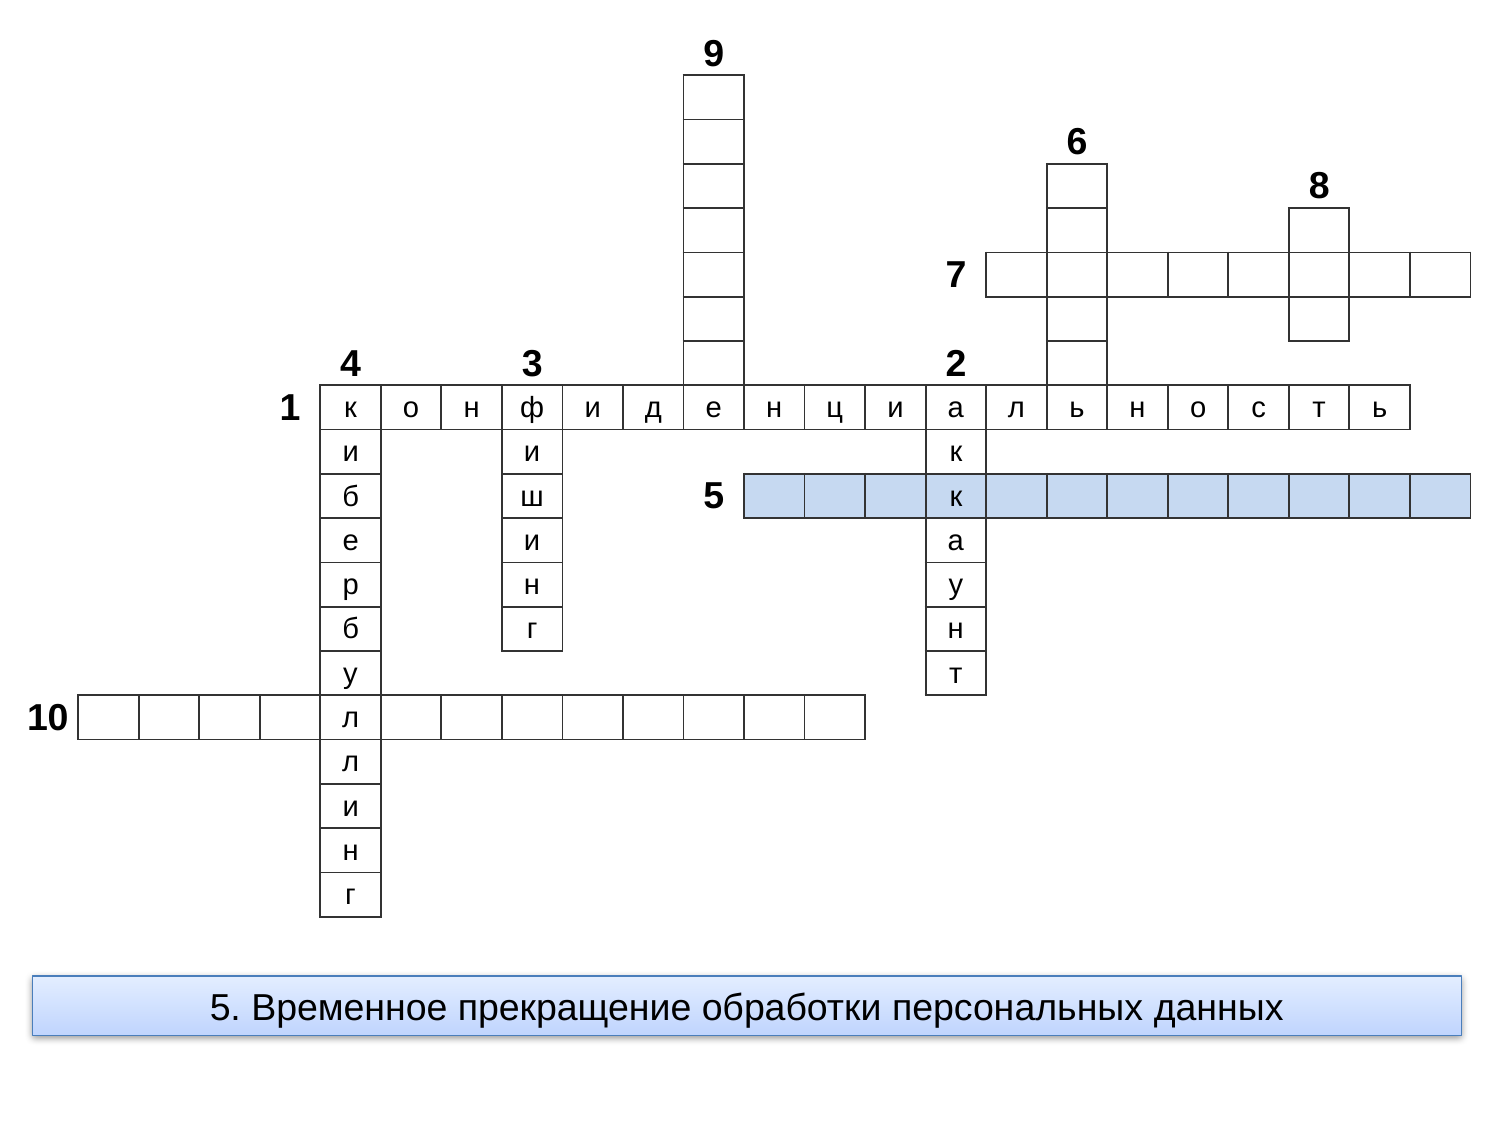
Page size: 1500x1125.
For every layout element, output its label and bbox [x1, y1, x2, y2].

table_cell [745, 386, 804, 429]
table_cell [684, 342, 743, 384]
table_cell [987, 253, 1046, 296]
table_cell [321, 430, 380, 473]
table_cell [503, 696, 562, 739]
table_cell [1229, 475, 1288, 517]
table_cell [745, 696, 804, 739]
table_cell [1048, 386, 1106, 429]
table_cell [1108, 253, 1167, 296]
table_cell [805, 386, 864, 429]
table_cell [321, 475, 380, 517]
table_cell [382, 430, 1470, 917]
table_cell [987, 298, 1470, 473]
table_cell [442, 696, 501, 739]
table_cell [805, 475, 864, 517]
table_cell [927, 608, 985, 650]
table_cell [987, 475, 1046, 517]
table_cell [927, 430, 985, 473]
table_cell [927, 386, 985, 429]
table_cell [1350, 475, 1409, 517]
table_cell [382, 386, 440, 429]
table_cell [200, 696, 259, 739]
table_cell [927, 519, 985, 562]
table_cell [684, 76, 743, 119]
table_cell [684, 165, 743, 207]
table_cell [624, 386, 683, 429]
table_cell [382, 696, 440, 739]
table_cell [745, 475, 804, 517]
table_cell [745, 75, 1470, 384]
table_cell [442, 386, 501, 429]
table_cell [503, 519, 562, 562]
table_cell [563, 696, 622, 739]
table_cell [503, 475, 562, 517]
table_cell [624, 696, 683, 739]
table_cell [1048, 165, 1106, 207]
table_cell [684, 253, 743, 296]
table_cell [1169, 253, 1227, 296]
table_cell [321, 829, 380, 872]
table_cell [684, 298, 743, 340]
table_cell [79, 696, 138, 739]
table_cell [684, 696, 743, 739]
table_cell [1290, 298, 1348, 340]
table_cell [1048, 342, 1106, 384]
table_cell [321, 873, 380, 916]
table_cell [18, 75, 683, 917]
table_cell [321, 785, 380, 827]
table_cell [1350, 386, 1409, 429]
table_cell [321, 740, 380, 783]
table_cell [1048, 253, 1106, 296]
table_cell [1169, 475, 1227, 517]
table_cell [321, 696, 380, 739]
table_cell [927, 652, 985, 694]
table_cell [1108, 386, 1167, 429]
table_cell [503, 563, 562, 606]
table_cell [1229, 253, 1288, 296]
text_box [32, 975, 1462, 1036]
table_cell [1290, 253, 1348, 296]
table_cell [1229, 386, 1288, 429]
table_cell [1290, 475, 1348, 517]
table_cell [503, 608, 562, 650]
table_cell [261, 696, 319, 739]
table_cell [321, 563, 380, 606]
table_cell [140, 696, 198, 739]
table_cell [684, 386, 743, 429]
table_cell [866, 475, 925, 517]
table_cell [503, 430, 562, 473]
table_cell [321, 652, 380, 694]
table_cell [684, 209, 743, 252]
table_cell [321, 608, 380, 650]
table_cell [866, 386, 925, 429]
table_cell [321, 386, 380, 429]
table_cell [1169, 386, 1227, 429]
table_cell [1108, 475, 1167, 517]
table_cell [927, 475, 985, 517]
table_cell [563, 386, 622, 429]
table_cell [1411, 253, 1470, 296]
table_cell [321, 519, 380, 562]
table_cell [1411, 475, 1470, 517]
table_cell [1290, 386, 1348, 429]
table_cell [927, 563, 985, 606]
table_cell [684, 120, 743, 163]
table_cell [805, 696, 864, 739]
table_cell [1048, 209, 1106, 252]
table_cell [1290, 209, 1348, 252]
table_cell [987, 386, 1046, 429]
table_header [18, 31, 1470, 75]
table_cell [1350, 253, 1409, 296]
table_cell [503, 386, 562, 429]
table_cell [1048, 298, 1106, 340]
table_cell [1048, 475, 1106, 517]
